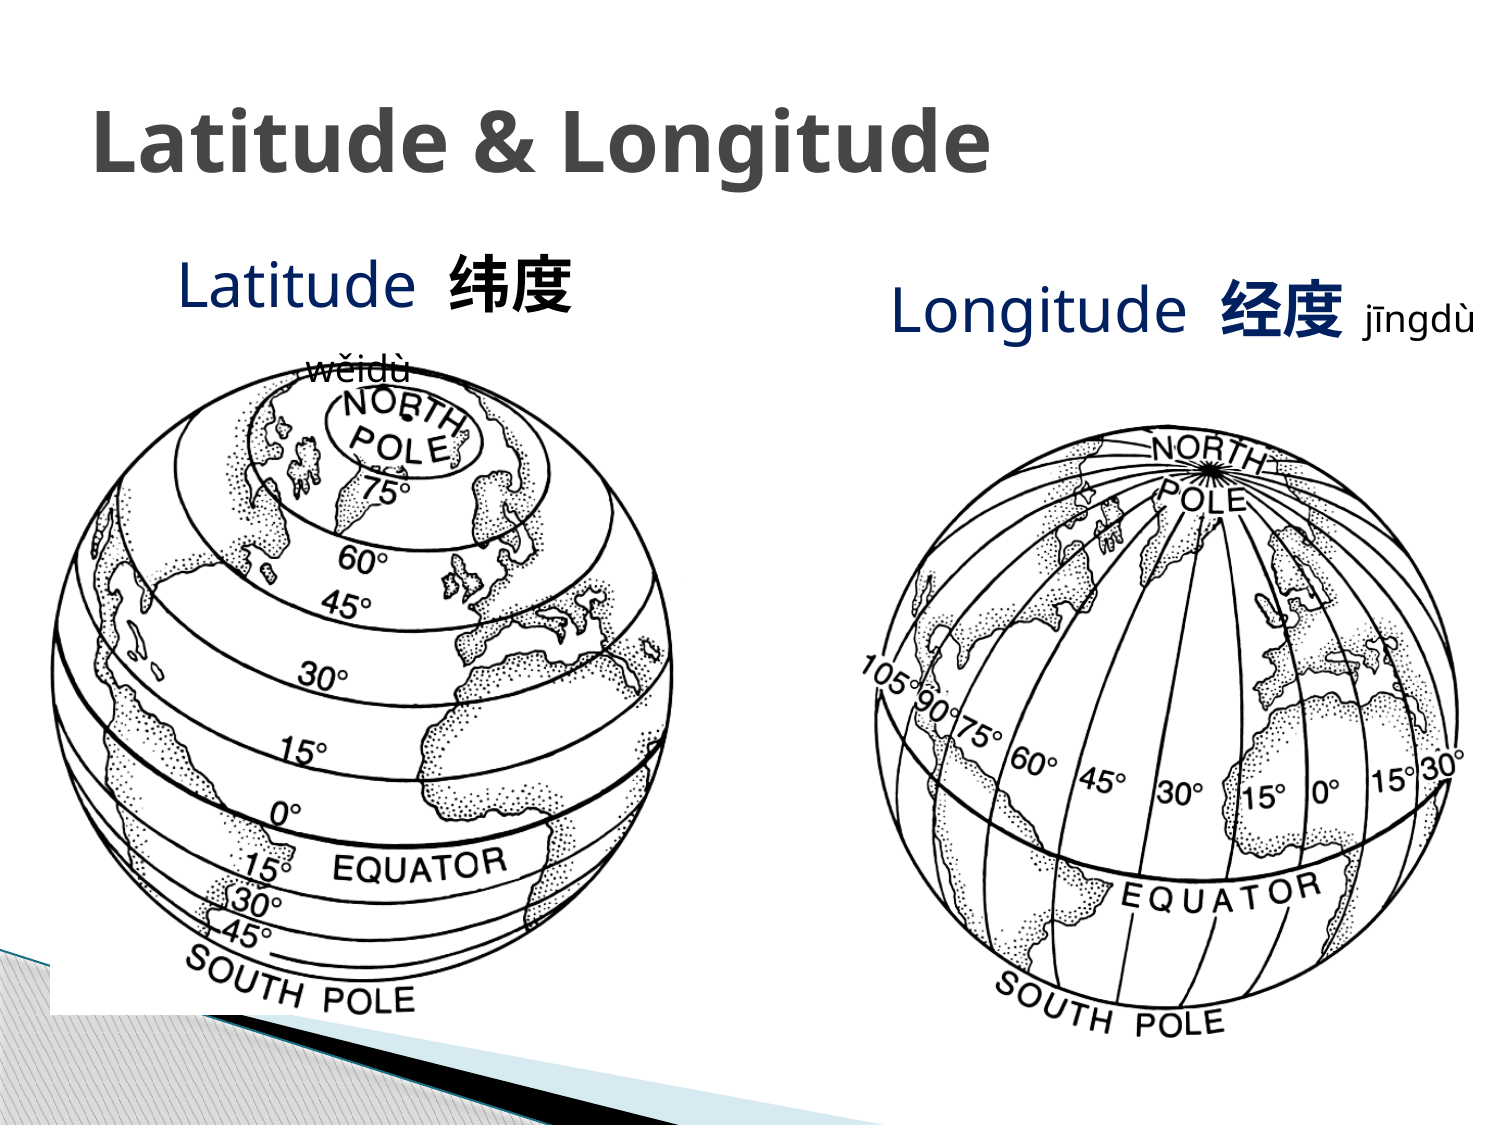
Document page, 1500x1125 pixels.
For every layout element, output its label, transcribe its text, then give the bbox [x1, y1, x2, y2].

title Latitude & Longitude [75, 45, 1425, 233]
text_box Latitude 纬度 wěidù [99, 237, 650, 362]
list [49, 362, 683, 1015]
text_box Longitude 经度 jīngdù [875, 262, 1500, 353]
picture [862, 424, 1464, 1038]
